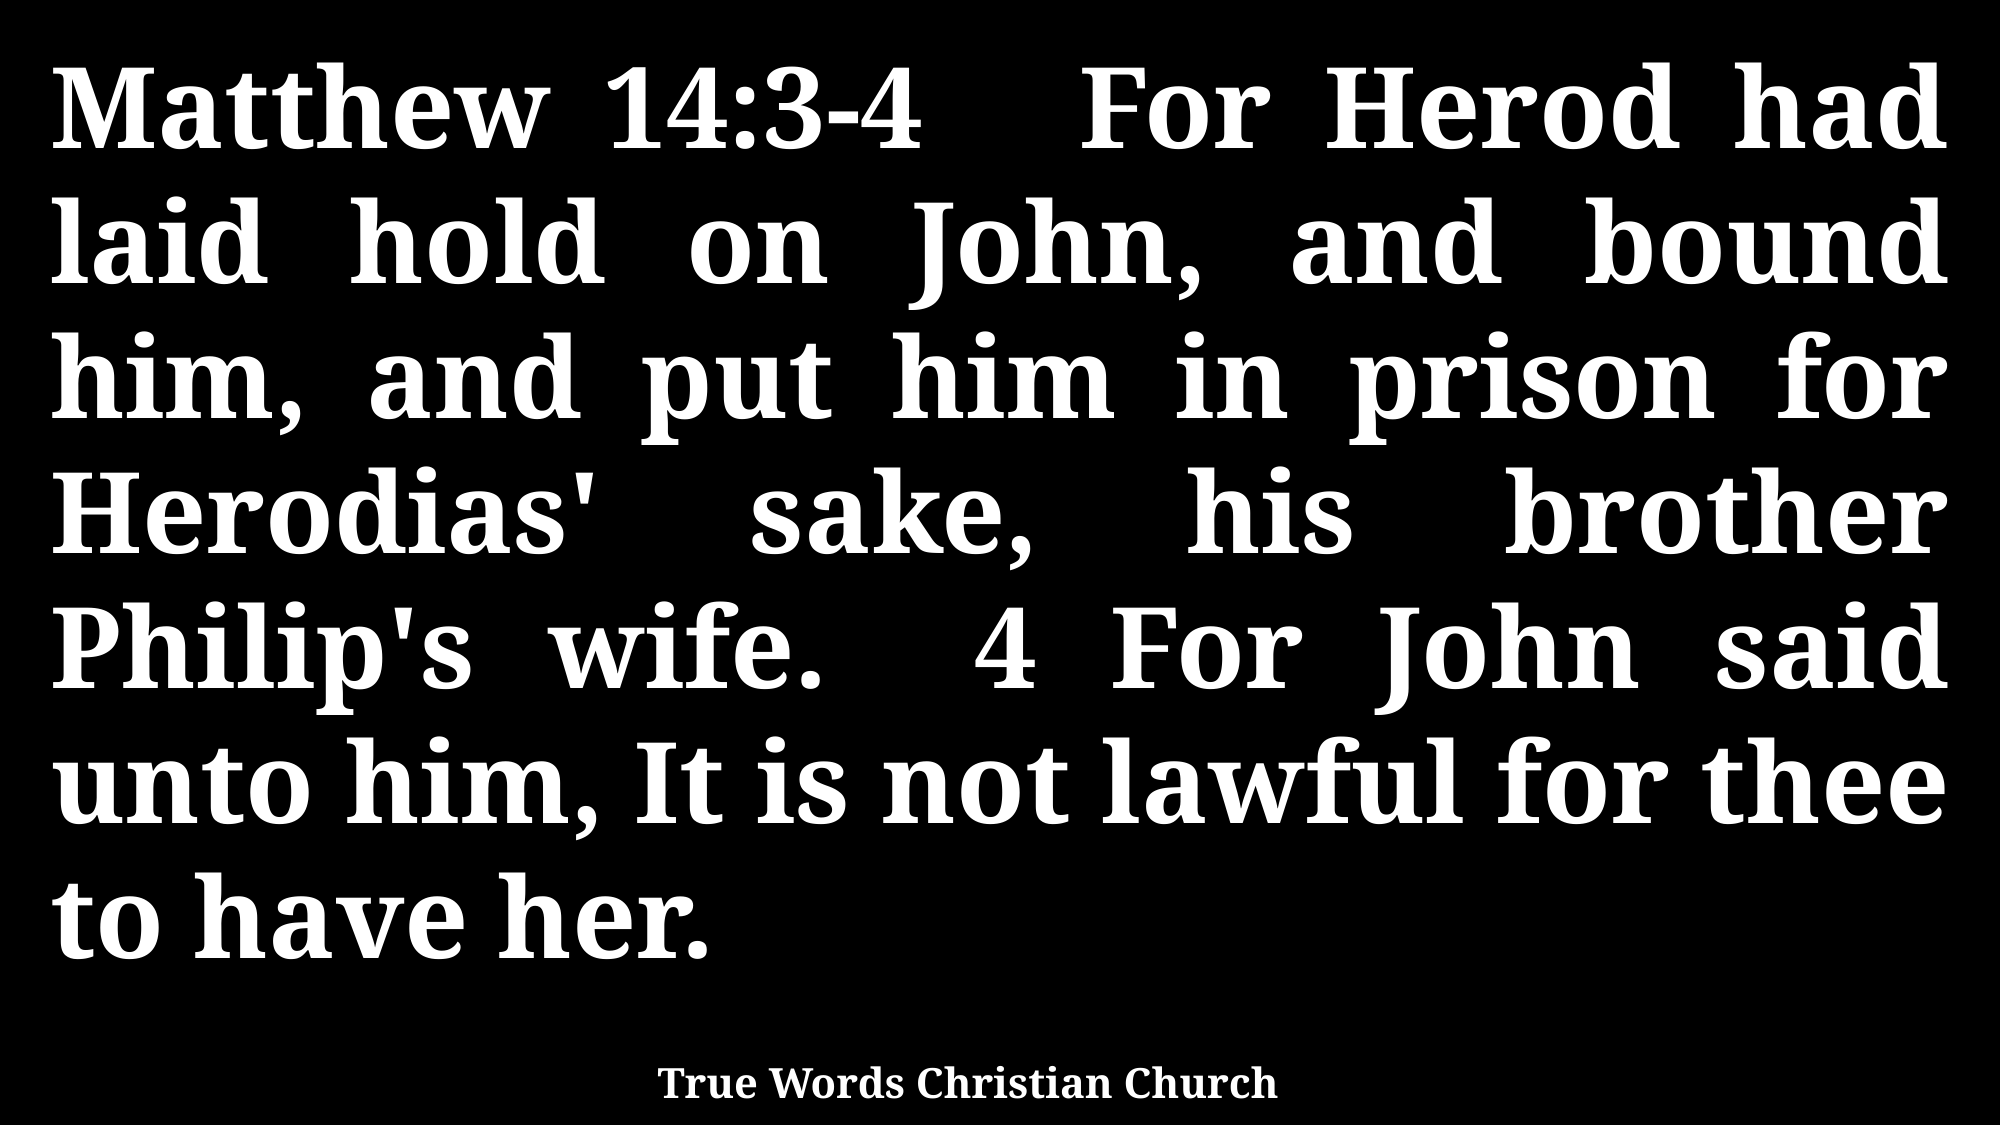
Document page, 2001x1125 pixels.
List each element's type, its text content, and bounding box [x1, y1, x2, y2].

text_box True Words Christian Church [642, 1049, 1294, 1114]
text_box Matthew 14:3-4 For Herod had laid hold on John, and bound him, and put him in prison for Herodias' sake, his brother Philip's wife. 4 For John said unto him, It is not lawful for thee to have her. [35, 28, 1965, 988]
